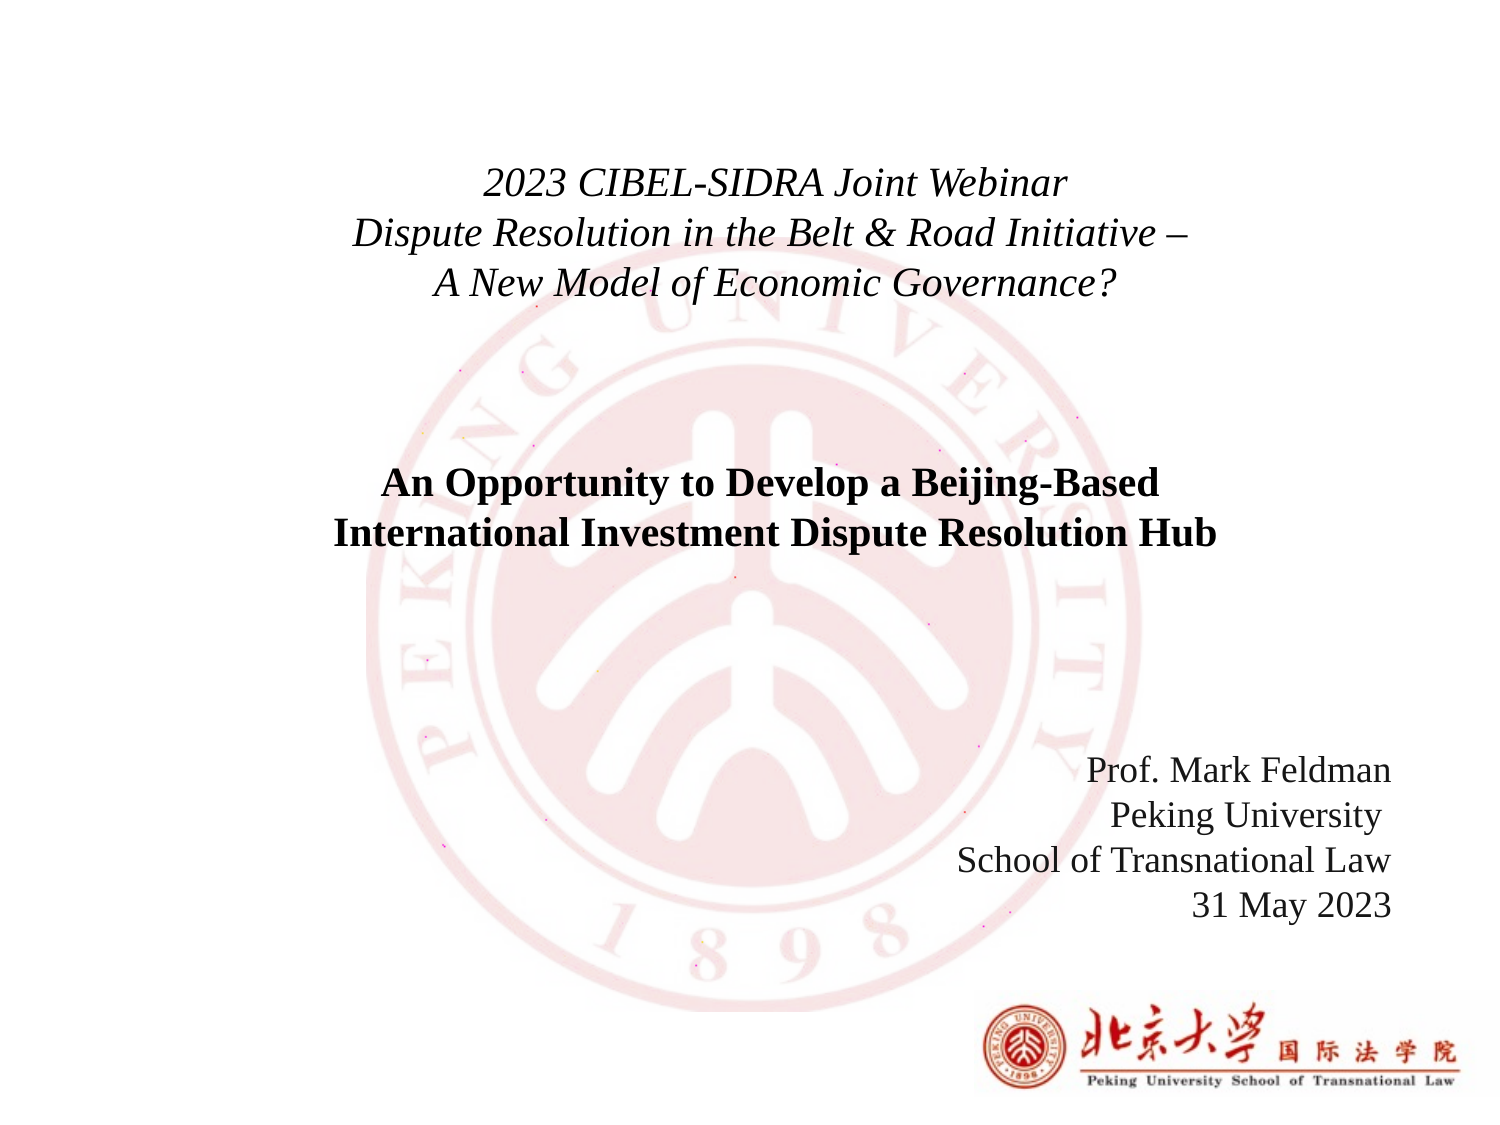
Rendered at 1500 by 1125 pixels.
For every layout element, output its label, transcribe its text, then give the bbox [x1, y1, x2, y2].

picture [974, 990, 1500, 1097]
title [94, 134, 1407, 687]
list Prof. Mark Feldman Peking University School of Transnational Law 31 May 2023 [92, 687, 1407, 1024]
text_box 2023 CIBEL-SIDRA Joint Webinar Dispute Resolution in the Belt & Road Initiative – A New Model of Economic Governance? An Opportunity to Develop a Beijing-Based International Investment Dispute Resolution Hub [137, 97, 1415, 663]
